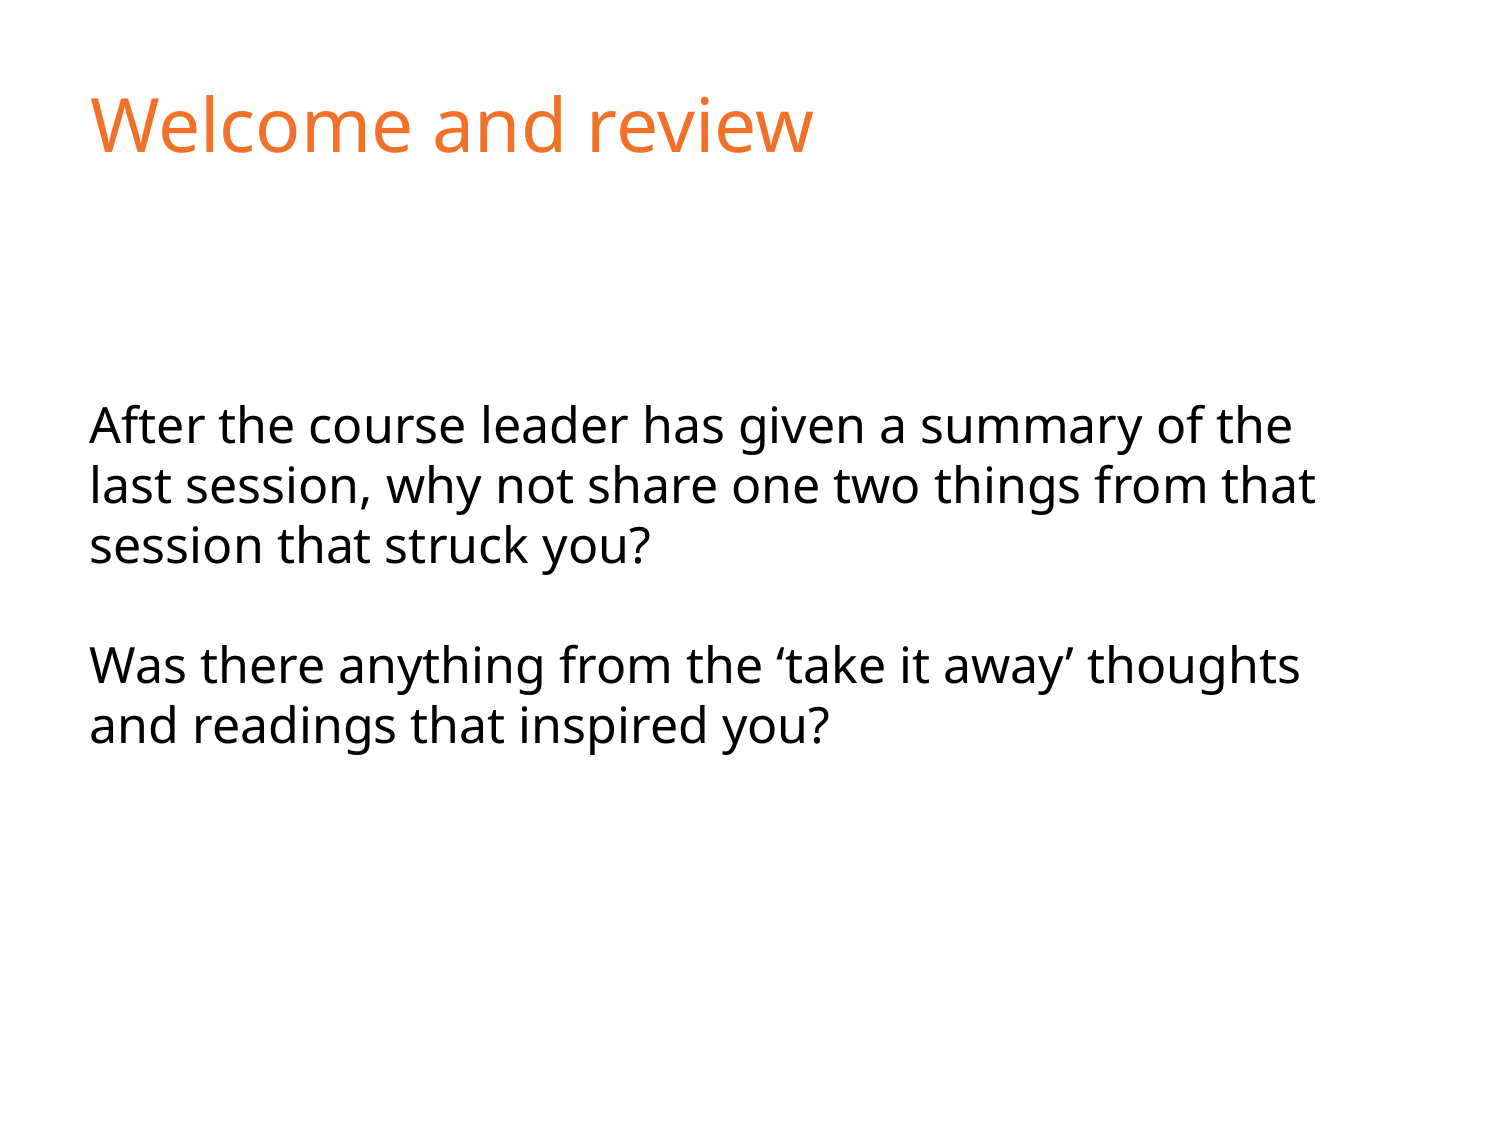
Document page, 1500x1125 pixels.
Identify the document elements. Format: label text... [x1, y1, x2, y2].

text_box Welcome and review [74, 68, 1215, 177]
text_box After the course leader has given a summary of the last session, why not share one two things from that session that struck you? Was there anything from the ‘take it away’ thoughts and readings that inspired you? [75, 386, 1403, 806]
